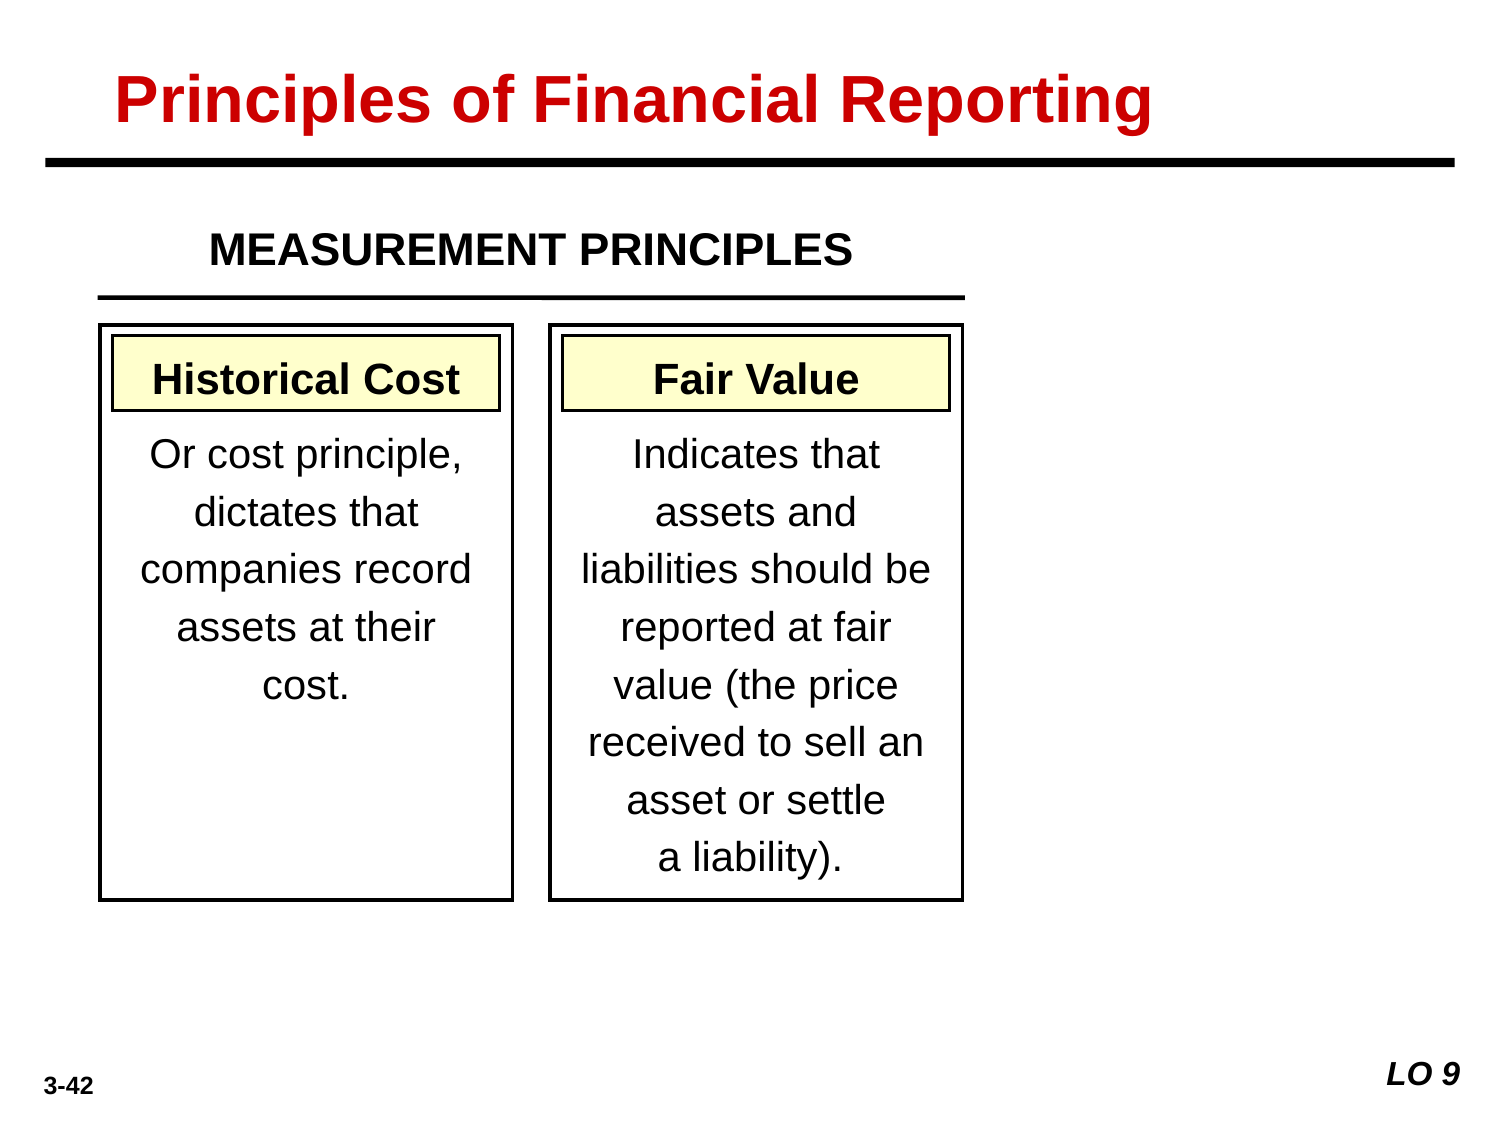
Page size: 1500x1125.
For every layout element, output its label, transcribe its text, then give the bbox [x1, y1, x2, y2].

text_box [99, 324, 513, 900]
text_box [549, 324, 963, 900]
text_box Principles of Financial Reporting [99, 50, 1450, 142]
text_box MEASUREMENT PRINCIPLES [174, 212, 888, 283]
text_box LO 9 [1362, 1044, 1475, 1100]
